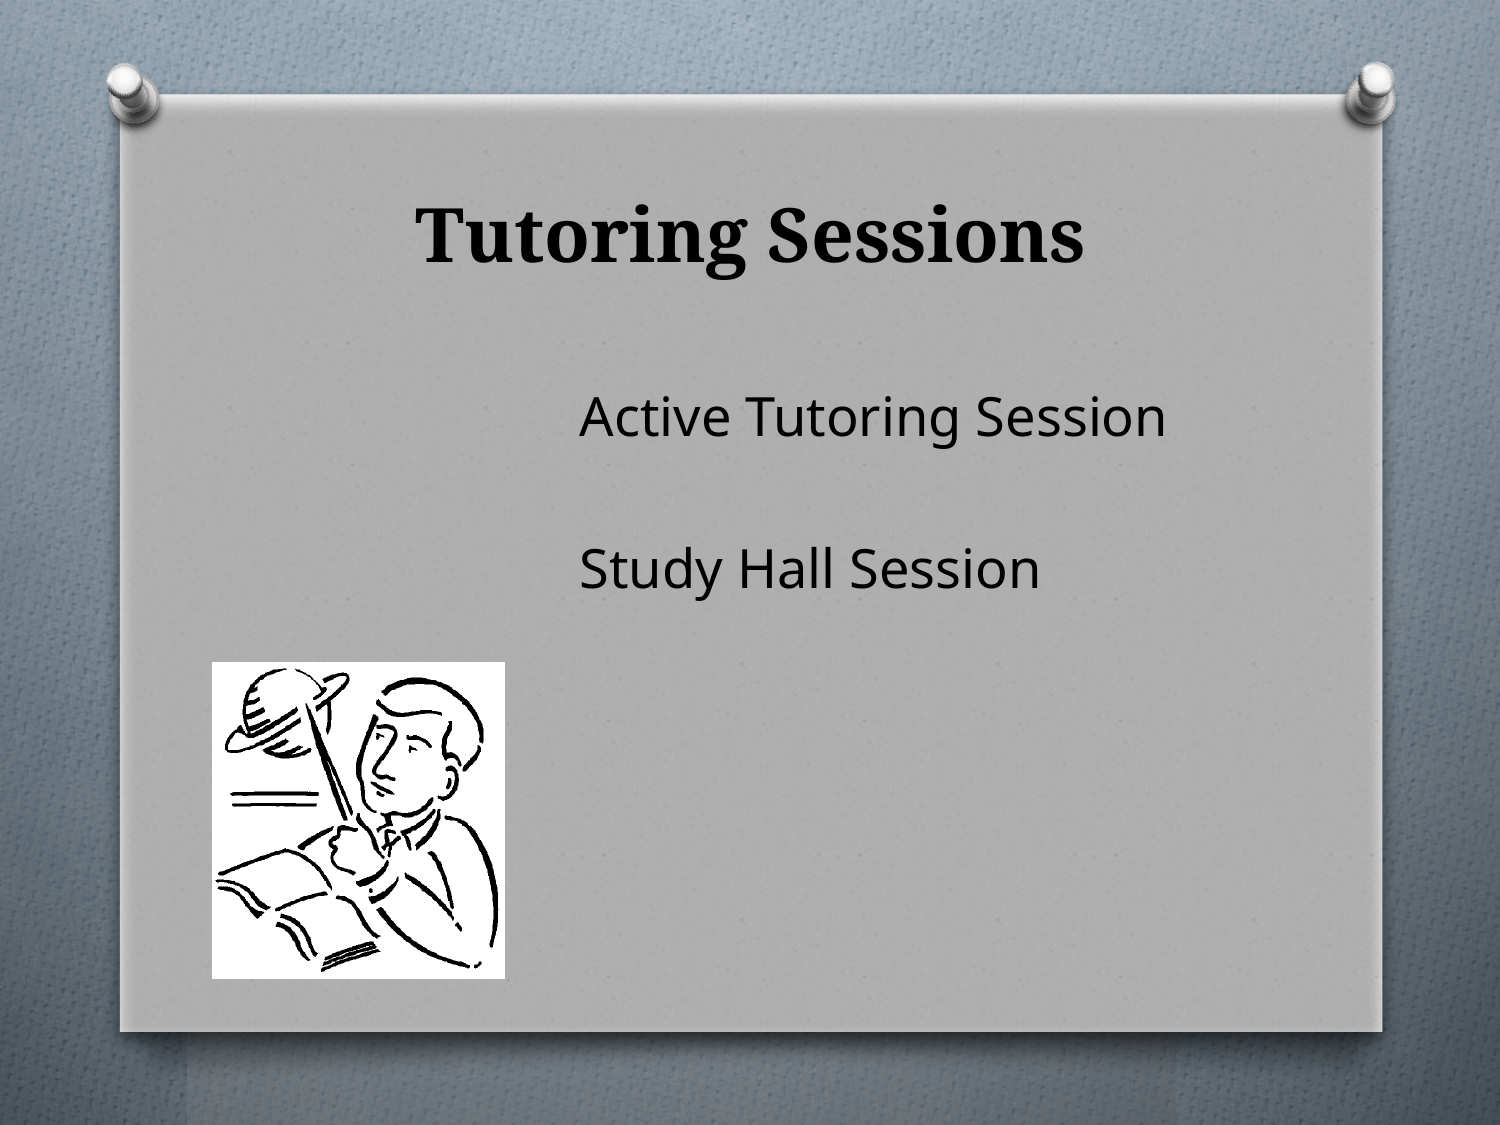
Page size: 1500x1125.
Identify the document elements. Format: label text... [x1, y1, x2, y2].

list Active Tutoring Session Study Hall Session [504, 375, 1188, 713]
picture [75, 29, 198, 153]
picture [1317, 35, 1439, 156]
picture [212, 662, 505, 979]
title Tutoring Sessions [179, 134, 1323, 332]
